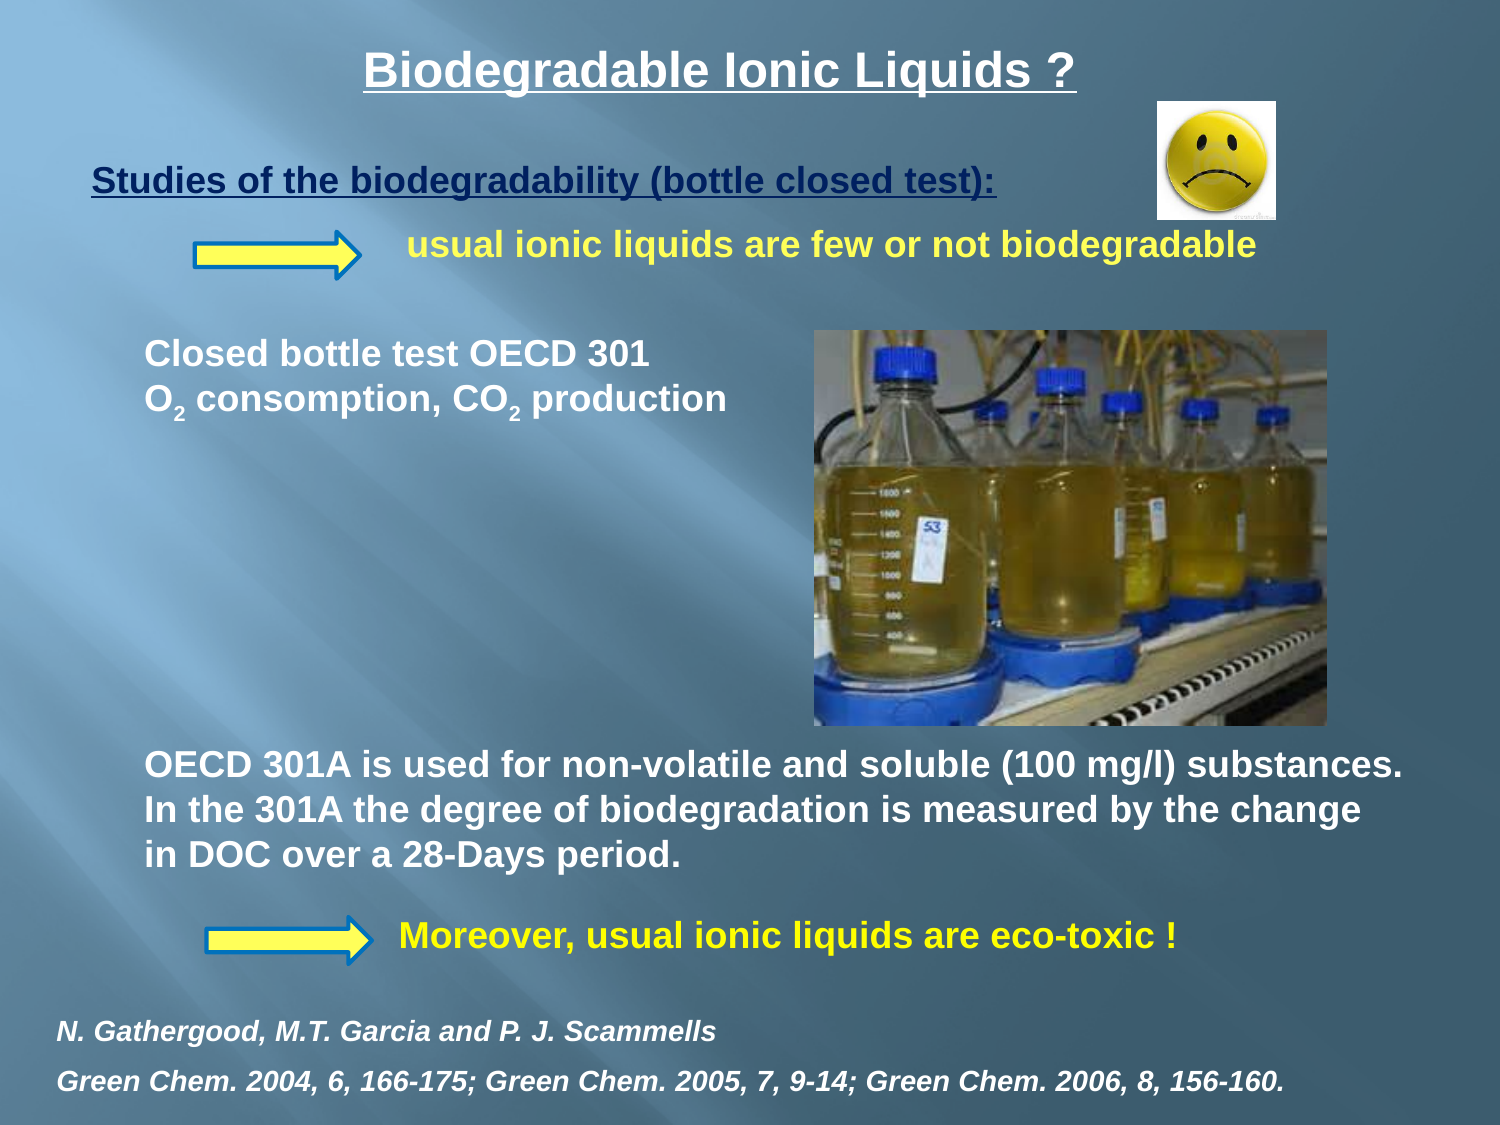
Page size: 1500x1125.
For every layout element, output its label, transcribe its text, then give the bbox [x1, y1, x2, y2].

picture [813, 330, 1328, 726]
text_box Closed bottle test OECD 301 O2 consomption, CO2 production OECD 301A is used for non-volatile and soluble (100 mg/l) substances. In the 301A the degree of biodegradation is measured by the change in DOC over a 28-Days period. [129, 321, 1430, 933]
picture [1156, 101, 1276, 221]
text_box Studies of the biodegradability (bottle closed test): usual ionic liquids are few or not biodegradable [76, 148, 1340, 273]
text_box Moreover, usual ionic liquids are eco-toxic ! [383, 933, 1372, 964]
text_box Biodegradable Ionic Liquids ? [348, 30, 1164, 105]
text_box N. Gathergood, M.T. Garcia and P. J. Scammells Green Chem. 2004, 6, 166-175; Green Chem. 2005, 7, 9-14; Green Chem. 2006, 8, 156-160. [41, 1004, 1500, 1125]
text_box [206, 916, 372, 965]
text_box [194, 231, 361, 279]
